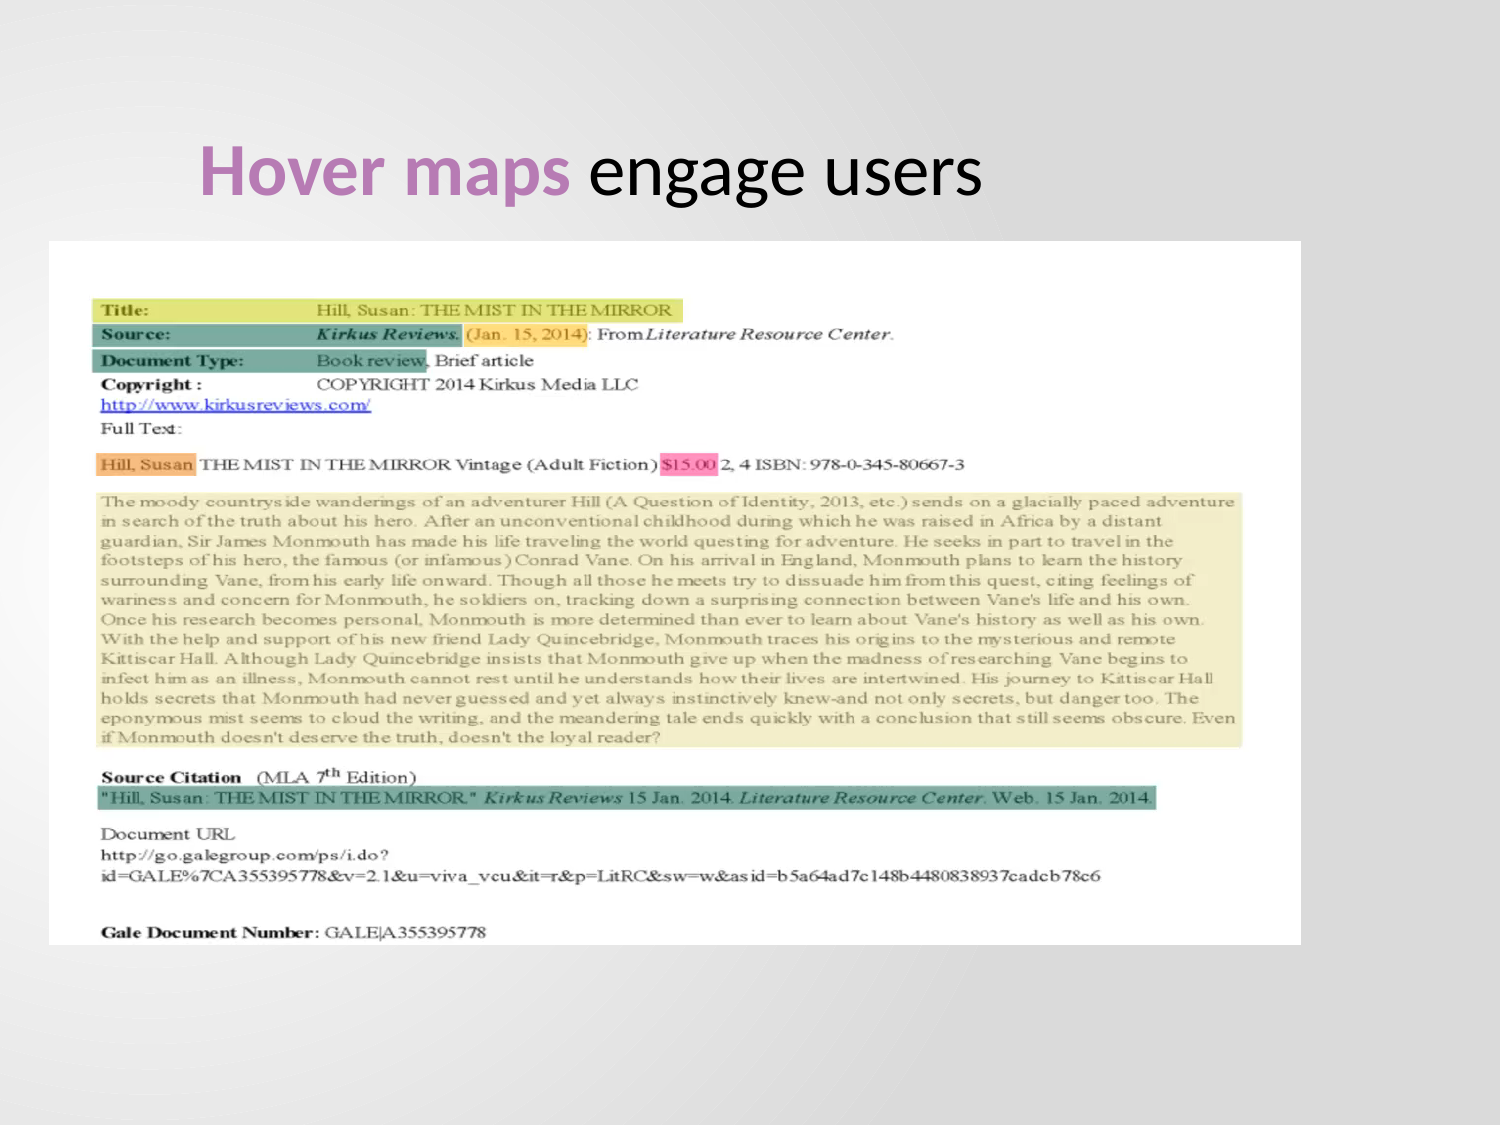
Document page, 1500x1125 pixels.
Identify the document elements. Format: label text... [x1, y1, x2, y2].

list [47, 240, 1302, 946]
text_box Hover maps engage users [152, 89, 1032, 233]
